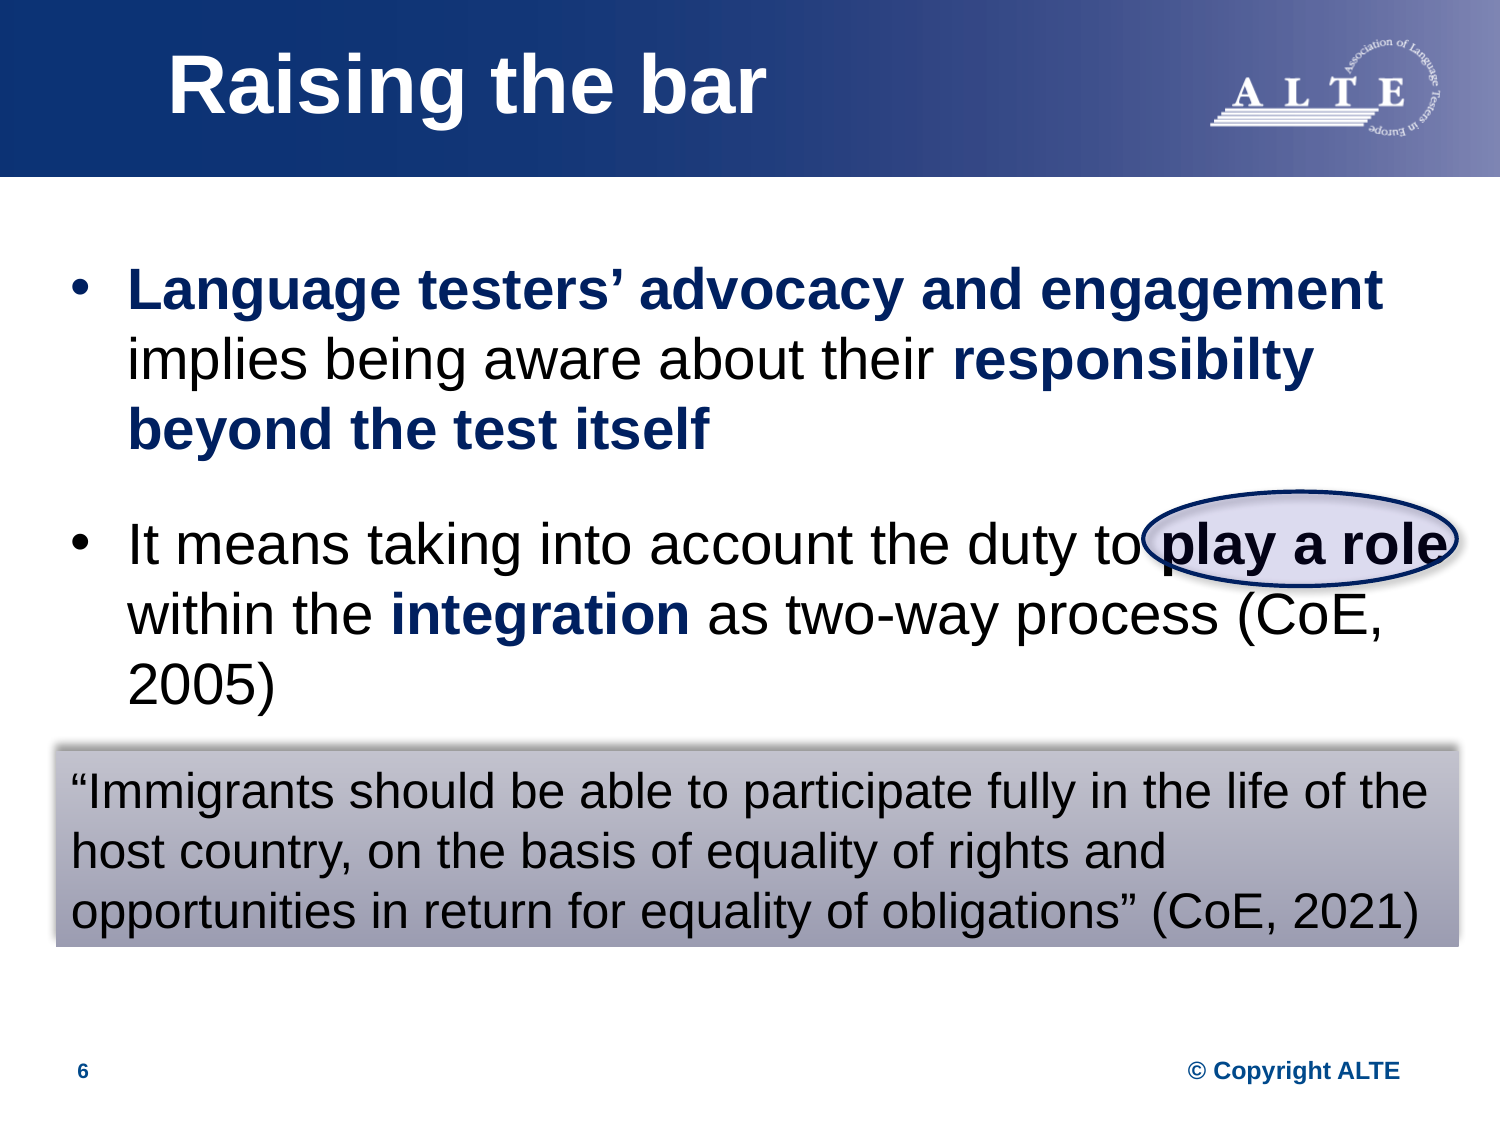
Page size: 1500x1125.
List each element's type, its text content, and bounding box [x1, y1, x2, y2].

title Raising the bar [0, 0, 1144, 162]
picture [0, 0, 1500, 177]
text_box Language testers’ advocacy and engagement implies being aware about their responsibilty beyond the test itself It means taking into account the duty to play a role within the integration as two-way process (CoE, 2005) [56, 243, 1500, 724]
text_box “Immigrants should be able to participate fully in the life of the host country, on the basis of equality of rights and opportunities in return for equality of obligations” (CoE, 2021) [56, 751, 1459, 947]
text_box [1141, 489, 1459, 589]
